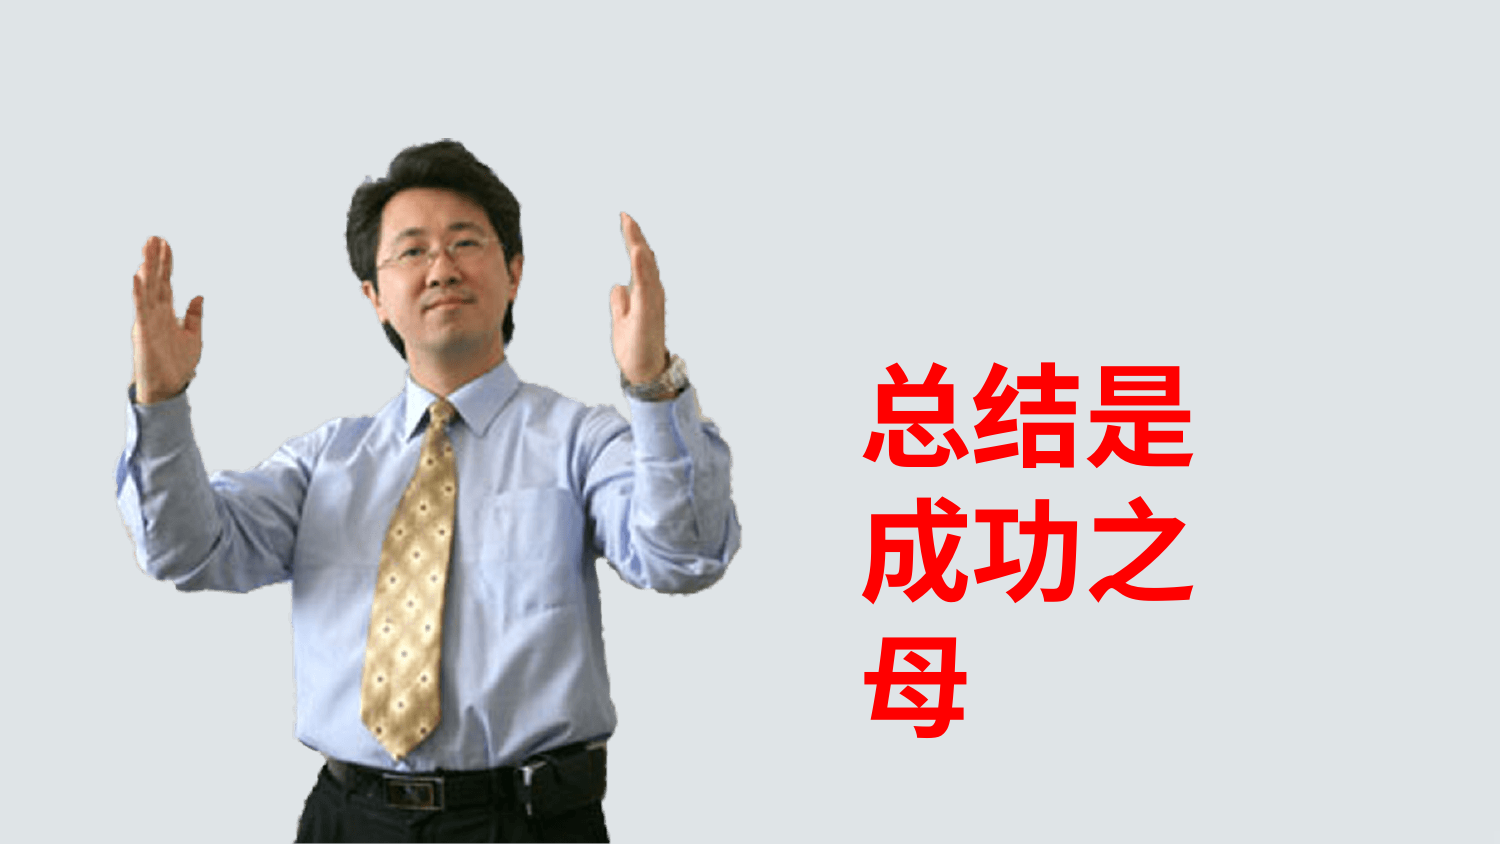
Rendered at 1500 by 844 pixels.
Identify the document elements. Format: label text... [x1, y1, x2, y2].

picture [0, 0, 1500, 844]
text_box 总结是成功之母 [844, 338, 1317, 759]
